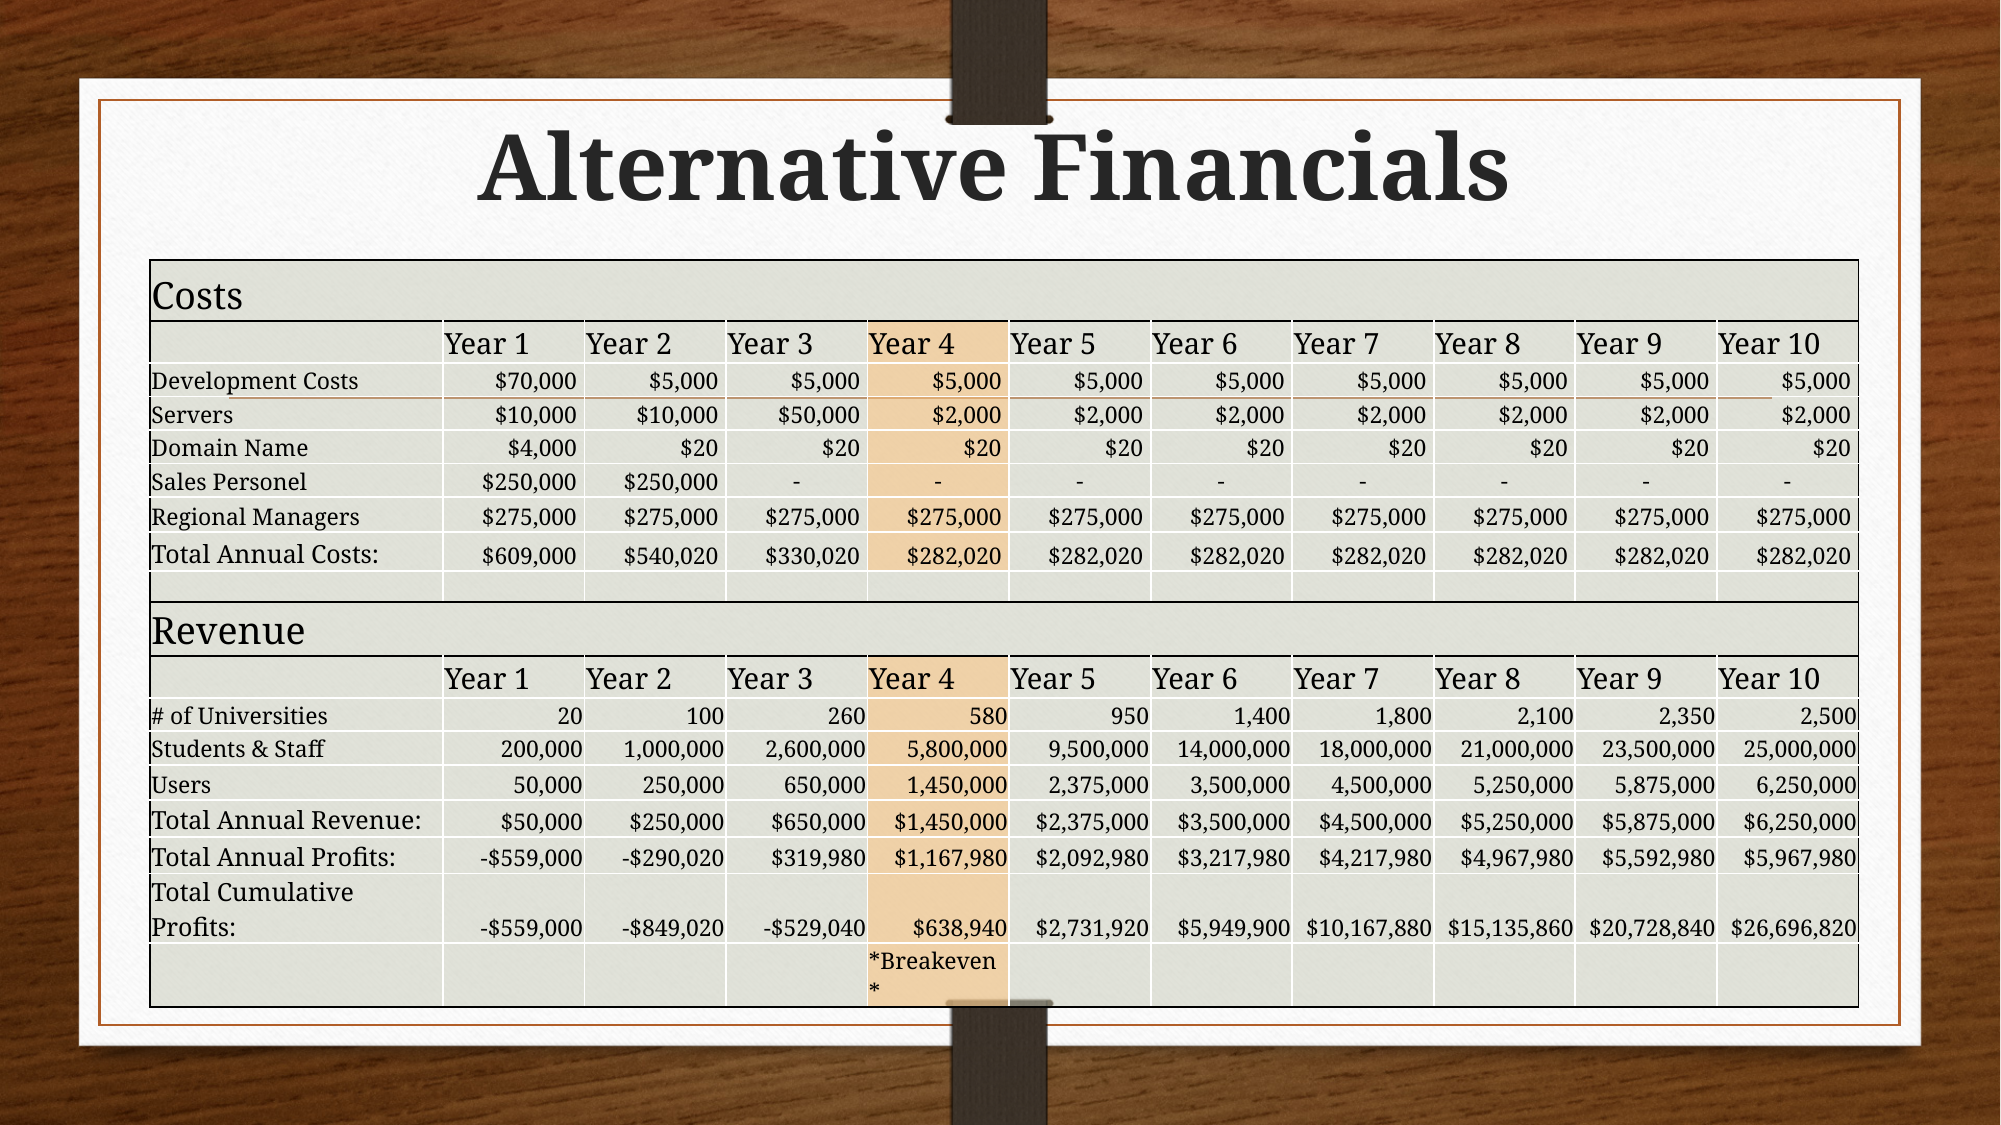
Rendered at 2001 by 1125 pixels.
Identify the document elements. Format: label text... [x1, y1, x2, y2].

table_cell 9,500,000 [1010, 732, 1150, 764]
table_cell 1,450,000 [868, 766, 1008, 799]
table_cell $275,000 [1435, 498, 1574, 531]
table_cell $20 [1576, 431, 1716, 463]
table_cell Year 7 [1293, 657, 1433, 697]
table_cell $2,092,980 [1010, 838, 1150, 873]
table_cell $250,000 [444, 464, 584, 496]
table_cell Year 5 [1010, 657, 1150, 697]
table_cell [444, 944, 584, 1006]
table_cell [1435, 944, 1574, 1006]
table_cell $275,000 [868, 498, 1008, 531]
table_cell [1576, 572, 1716, 601]
table_cell $20 [727, 431, 867, 463]
table_cell 20 [444, 699, 584, 730]
table_cell $319,980 [727, 838, 867, 873]
table_cell 260 [727, 699, 867, 730]
table_cell $2,000 [1293, 397, 1433, 429]
table_cell $4,500,000 [1293, 801, 1433, 836]
table_cell [1435, 572, 1574, 601]
table_cell Year 7 [1293, 322, 1433, 362]
table_cell $282,020 [1718, 533, 1858, 570]
table_cell [1152, 572, 1291, 601]
table_cell $275,000 [585, 498, 725, 531]
table_cell Year 10 [1718, 657, 1858, 697]
table_cell $5,000 [1293, 364, 1433, 396]
table_cell $2,375,000 [1010, 801, 1150, 836]
table_cell 650,000 [727, 766, 867, 799]
table_cell $282,020 [1293, 533, 1433, 570]
table_cell [1152, 944, 1291, 1006]
table_cell [151, 657, 442, 697]
table_cell Year 2 [585, 322, 725, 362]
table_cell Domain Name [151, 431, 442, 463]
table_cell [1718, 572, 1858, 601]
table_cell [151, 322, 442, 362]
table_cell [151, 572, 442, 601]
table_cell $282,020 [1010, 533, 1150, 570]
table_cell 950 [1010, 699, 1150, 730]
title Alternative Financials [207, 82, 1783, 246]
picture [101, 0, 2001, 1125]
table_cell Total Annual Costs: [151, 533, 442, 570]
table_cell Development Costs [151, 364, 442, 396]
table_cell - [1293, 464, 1433, 496]
picture [0, 0, 948, 1125]
table_cell - [727, 464, 867, 496]
table_cell Servers [151, 397, 442, 429]
table_cell $5,000 [868, 364, 1008, 396]
table_cell 580 [868, 699, 1008, 730]
table_cell $20 [585, 431, 725, 463]
table_cell # of Universities [151, 699, 442, 730]
table_cell $5,000 [1576, 364, 1716, 396]
table_cell $3,500,000 [1152, 801, 1291, 836]
table_cell [1293, 572, 1433, 601]
table_cell -$290,020 [585, 838, 725, 873]
table_cell 18,000,000 [1293, 732, 1433, 764]
table_cell 1,800 [1293, 699, 1433, 730]
table_cell $5,967,980 [1718, 838, 1858, 873]
table_cell $282,020 [1152, 533, 1291, 570]
table_cell $5,592,980 [1576, 838, 1716, 873]
table_cell 2,350 [1576, 699, 1716, 730]
table_cell Students & Staff [151, 732, 442, 764]
table_cell $275,000 [444, 498, 584, 531]
table_cell $5,949,900 [1152, 874, 1291, 942]
table_cell $50,000 [727, 397, 867, 429]
table_cell $2,000 [1152, 397, 1291, 429]
table_cell *Breakeven* [868, 944, 1008, 1006]
table_cell 5,250,000 [1435, 766, 1574, 799]
table_cell 200,000 [444, 732, 584, 764]
table_cell $4,217,980 [1293, 838, 1433, 873]
table_cell Users [151, 766, 442, 799]
table_cell $275,000 [1010, 498, 1150, 531]
table_cell $26,696,820 [1718, 874, 1858, 942]
table_cell $282,020 [1435, 533, 1574, 570]
table_cell 2,500 [1718, 699, 1858, 730]
table_cell Year 5 [1010, 322, 1150, 362]
table_cell 21,000,000 [1435, 732, 1574, 764]
table_header Costs [151, 261, 1858, 320]
table_cell 2,375,000 [1010, 766, 1150, 799]
table_cell -$559,000 [444, 874, 584, 942]
table_cell 3,500,000 [1152, 766, 1291, 799]
table_cell [1010, 944, 1150, 1006]
table_cell [868, 572, 1008, 601]
table_cell 5,875,000 [1576, 766, 1716, 799]
table_cell $2,000 [868, 397, 1008, 429]
table_cell - [1152, 464, 1291, 496]
table_cell $2,000 [1010, 397, 1150, 429]
table_cell $5,000 [1010, 364, 1150, 396]
table_cell [1010, 572, 1150, 601]
table_cell Year 8 [1435, 657, 1574, 697]
table_cell Year 4 [868, 322, 1008, 362]
table_cell $609,000 [444, 533, 584, 570]
table_cell Year 8 [1435, 322, 1574, 362]
table_cell $275,000 [1576, 498, 1716, 531]
table_cell $20 [1718, 431, 1858, 463]
table_cell $50,000 [444, 801, 584, 836]
table_cell $10,167,880 [1293, 874, 1433, 942]
table_cell $275,000 [1293, 498, 1433, 531]
table_cell [151, 944, 442, 1006]
table_cell 5,800,000 [868, 732, 1008, 764]
table_cell 250,000 [585, 766, 725, 799]
table_cell [1293, 944, 1433, 1006]
table_cell $20 [1010, 431, 1150, 463]
table_cell $20 [1435, 431, 1574, 463]
table_cell - [1718, 464, 1858, 496]
table_cell $3,217,980 [1152, 838, 1291, 873]
table_cell $2,000 [1576, 397, 1716, 429]
table_cell Year 10 [1718, 322, 1858, 362]
table_cell Year 3 [727, 322, 867, 362]
table_cell 50,000 [444, 766, 584, 799]
table_cell Year 4 [868, 657, 1008, 697]
table_cell 100 [585, 699, 725, 730]
table_cell [727, 944, 867, 1006]
table_cell $20 [1152, 431, 1291, 463]
table_cell 6,250,000 [1718, 766, 1858, 799]
table_cell -$529,040 [727, 874, 867, 942]
table_cell - [868, 464, 1008, 496]
table_cell $20 [1293, 431, 1433, 463]
table_cell $20 [868, 431, 1008, 463]
table_cell Year 1 [444, 657, 584, 697]
table_cell Total Cumulative Profits: [151, 874, 442, 942]
table_cell 4,500,000 [1293, 766, 1433, 799]
table_cell Total Annual Revenue: [151, 801, 442, 836]
table_cell $275,000 [727, 498, 867, 531]
table_cell [1718, 944, 1858, 1006]
table_cell Year 6 [1152, 657, 1291, 697]
table_cell $20,728,840 [1576, 874, 1716, 942]
table_cell Total Annual Profits: [151, 838, 442, 873]
table_cell $5,250,000 [1435, 801, 1574, 836]
table_cell Year 9 [1576, 322, 1716, 362]
table_cell - [1576, 464, 1716, 496]
table_cell $250,000 [585, 801, 725, 836]
table_cell [1576, 944, 1716, 1006]
table_cell $275,000 [1152, 498, 1291, 531]
table_cell [585, 944, 725, 1006]
table_cell - [1010, 464, 1150, 496]
table_cell 1,000,000 [585, 732, 725, 764]
table_cell Year 6 [1152, 322, 1291, 362]
table_cell Revenue [151, 603, 1858, 655]
table_cell $70,000 [444, 364, 584, 396]
table_cell $15,135,860 [1435, 874, 1574, 942]
table_cell $4,000 [444, 431, 584, 463]
table_cell 2,600,000 [727, 732, 867, 764]
table_cell Sales Personel [151, 464, 442, 496]
table_cell $5,000 [1718, 364, 1858, 396]
table_cell -$849,020 [585, 874, 725, 942]
table_cell $5,000 [1152, 364, 1291, 396]
table_cell - [1435, 464, 1574, 496]
table_cell $638,940 [868, 874, 1008, 942]
table_cell $275,000 [1718, 498, 1858, 531]
table_cell $540,020 [585, 533, 725, 570]
table_cell $6,250,000 [1718, 801, 1858, 836]
table_cell $282,020 [868, 533, 1008, 570]
table_cell -$559,000 [444, 838, 584, 873]
table_cell $5,000 [585, 364, 725, 396]
table_cell 2,100 [1435, 699, 1574, 730]
table_cell $5,875,000 [1576, 801, 1716, 836]
table_cell 1,400 [1152, 699, 1291, 730]
table_cell Year 3 [727, 657, 867, 697]
table_cell $2,731,920 [1010, 874, 1150, 942]
table_cell $10,000 [585, 397, 725, 429]
table_cell $10,000 [444, 397, 584, 429]
table_cell $330,020 [727, 533, 867, 570]
table_cell 25,000,000 [1718, 732, 1858, 764]
table_cell 14,000,000 [1152, 732, 1291, 764]
table_cell [444, 572, 584, 601]
table_cell $650,000 [727, 801, 867, 836]
table_cell Year 1 [444, 322, 584, 362]
table_cell $282,020 [1576, 533, 1716, 570]
table_cell $2,000 [1718, 397, 1858, 429]
table_cell $4,967,980 [1435, 838, 1574, 873]
table_cell $1,167,980 [868, 838, 1008, 873]
table_cell $1,450,000 [868, 801, 1008, 836]
table_cell [727, 572, 867, 601]
table_cell $5,000 [1435, 364, 1574, 396]
table_cell $250,000 [585, 464, 725, 496]
table_cell Regional Managers [151, 498, 442, 531]
table_cell Year 2 [585, 657, 725, 697]
table_cell Year 9 [1576, 657, 1716, 697]
table_cell $5,000 [727, 364, 867, 396]
table_cell 23,500,000 [1576, 732, 1716, 764]
table_cell [585, 572, 725, 601]
table_cell $2,000 [1435, 397, 1574, 429]
